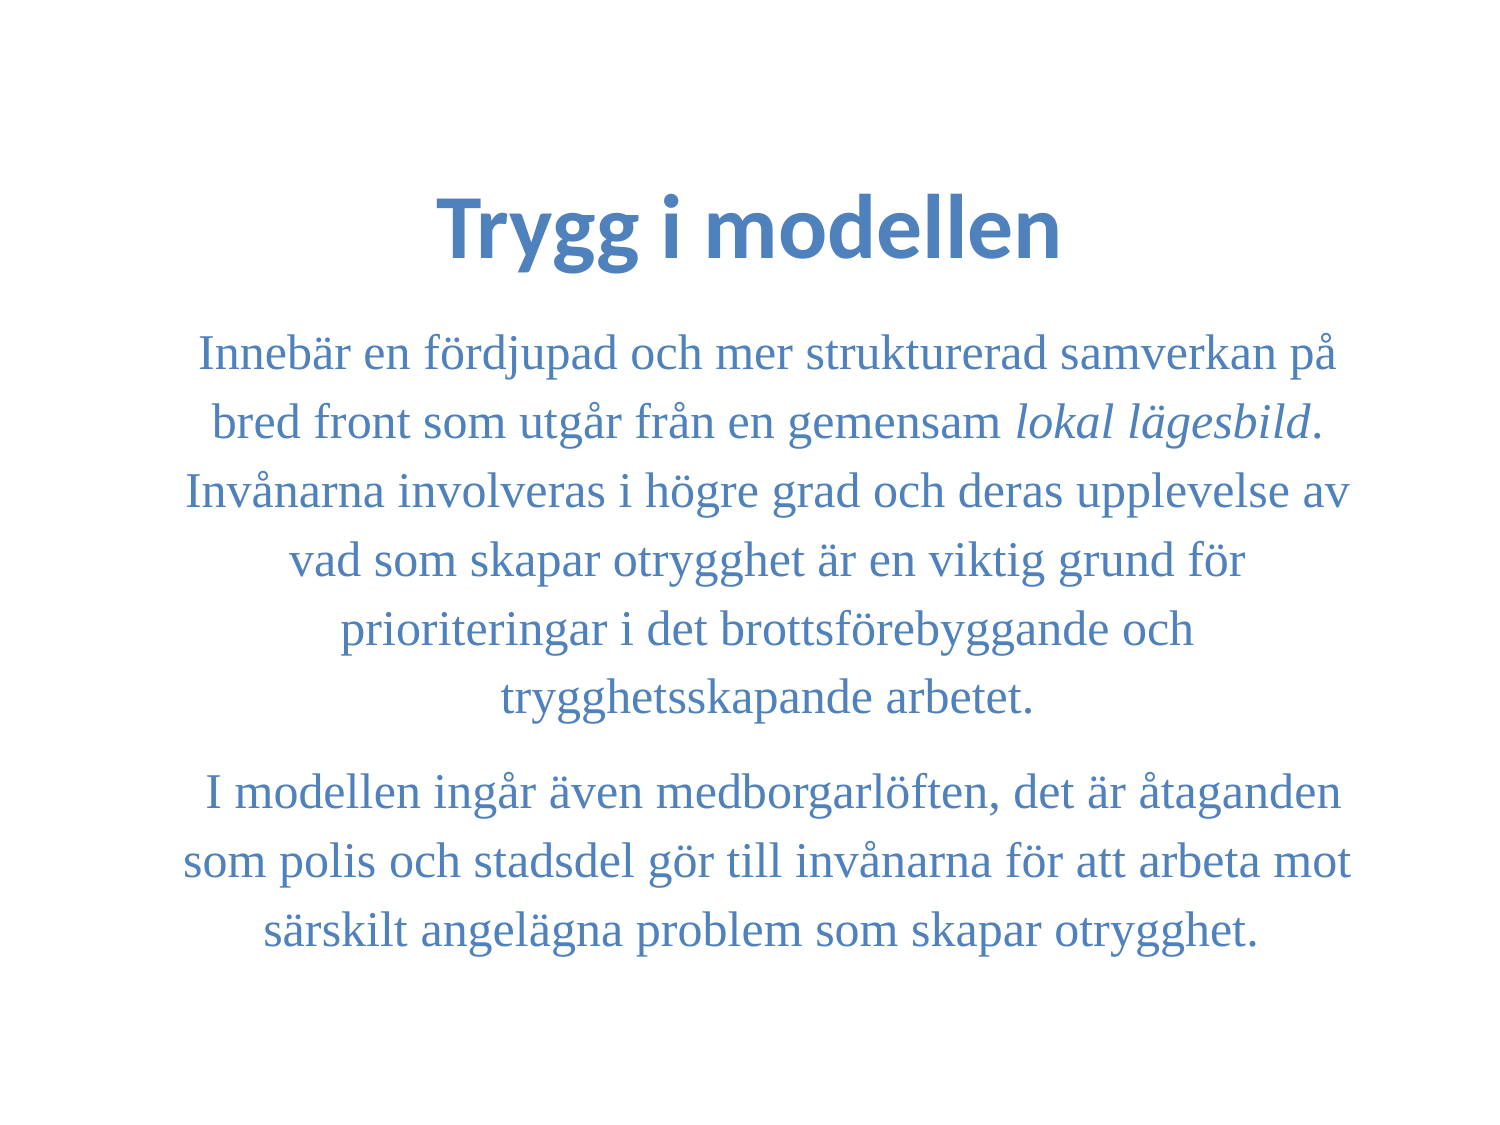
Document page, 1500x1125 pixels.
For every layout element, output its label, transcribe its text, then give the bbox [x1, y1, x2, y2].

title Trygg i modellen [112, 101, 1388, 343]
subtitle Innebär en fördjupad och mer strukturerad samverkan på bred front som utgår från en gemensam lokal lägesbild. Invånarna involveras i högre grad och deras upplevelse av vad som skapar otrygghet är en viktig grund för prioriteringar i det brottsförebyggande och trygghetsskapande arbetet. I modellen ingår även medborgarlöften, det är åtaganden som polis och stadsdel gör till invånarna för att arbeta mot särskilt angelägna problem som skapar otrygghet. [135, 302, 1400, 965]
